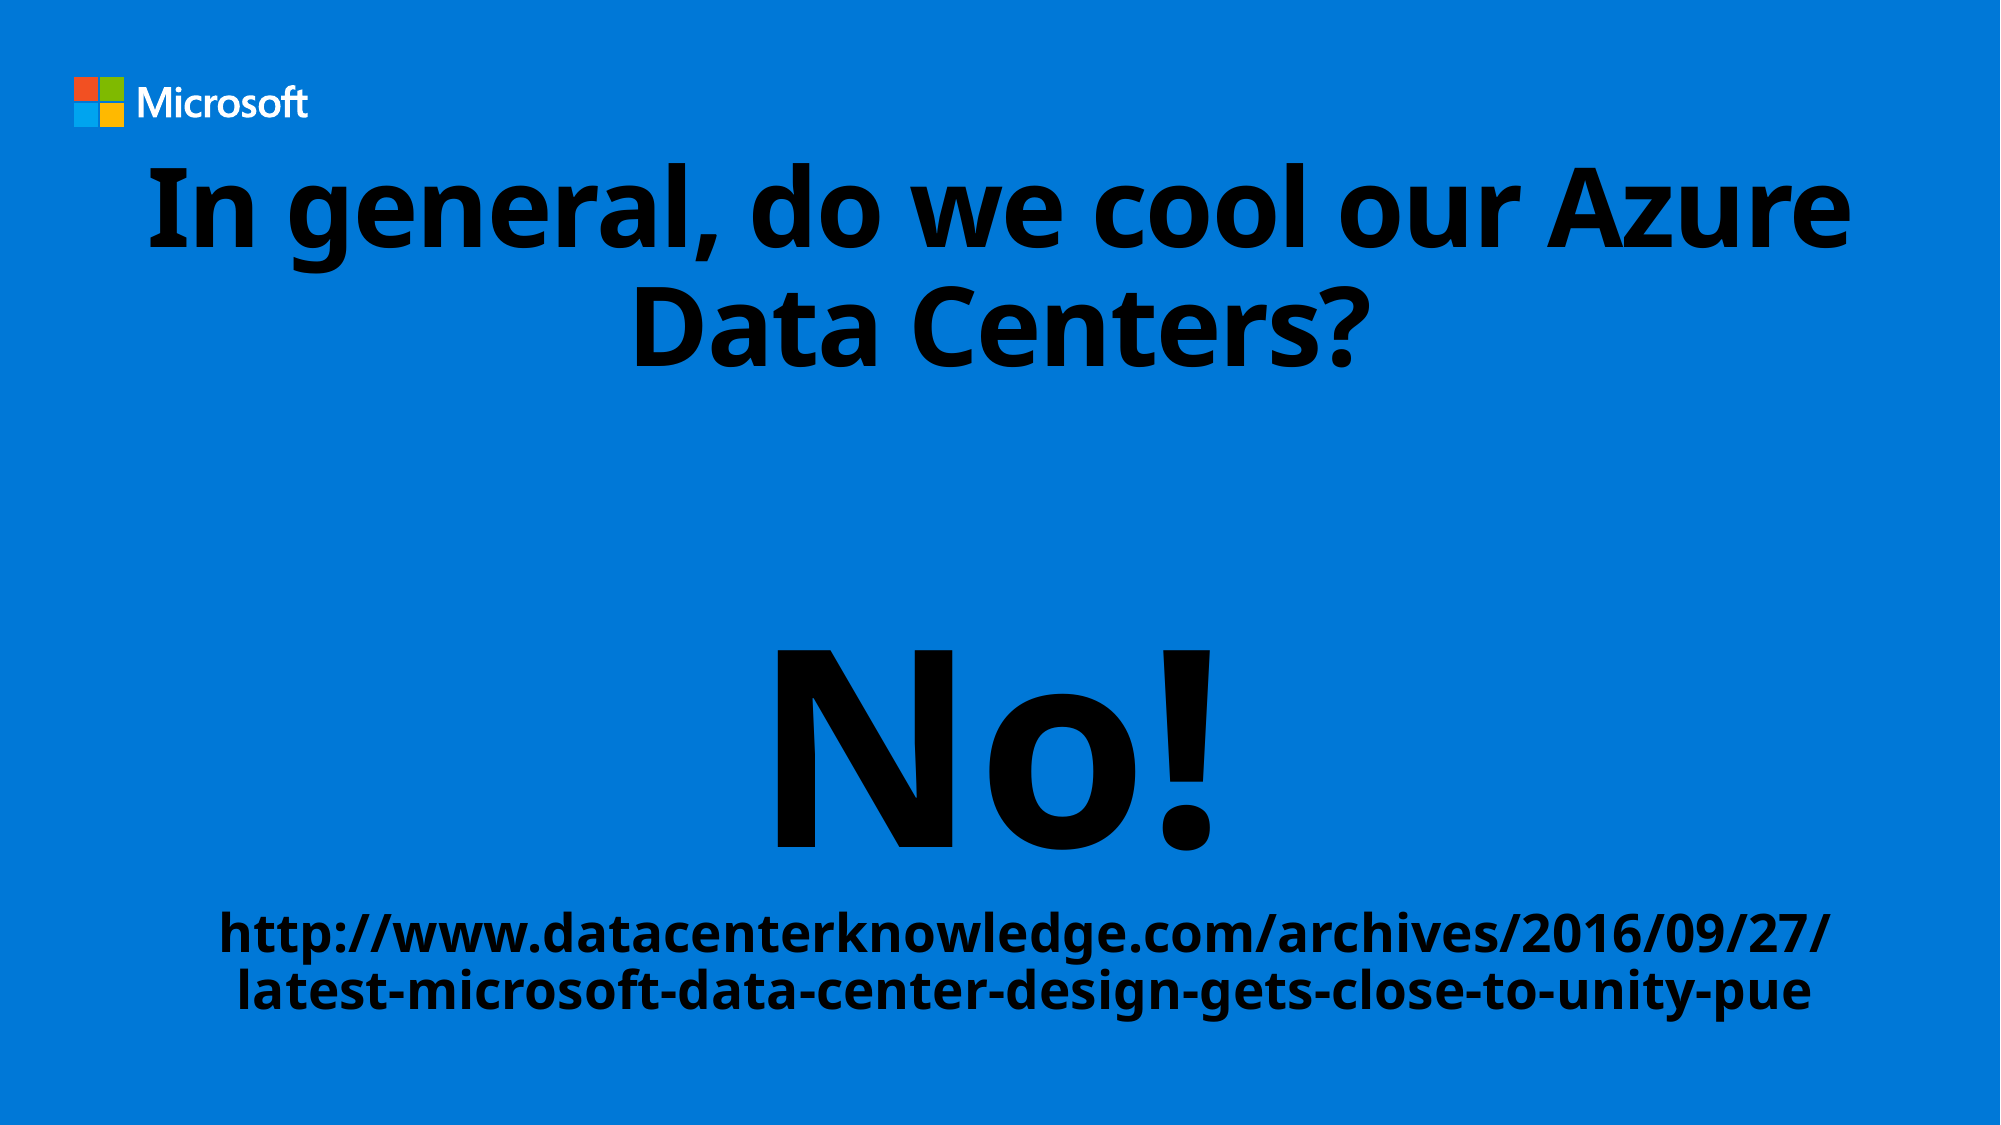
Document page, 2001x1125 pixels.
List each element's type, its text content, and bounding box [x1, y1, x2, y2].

title In general, do we cool our Azure Data Centers? [49, 137, 1951, 530]
list No! http://www.datacenterknowledge.com/archives/2016/09/27/latest-microsoft-data-center-design-gets-close-to-unity-pue [121, 590, 1930, 1053]
